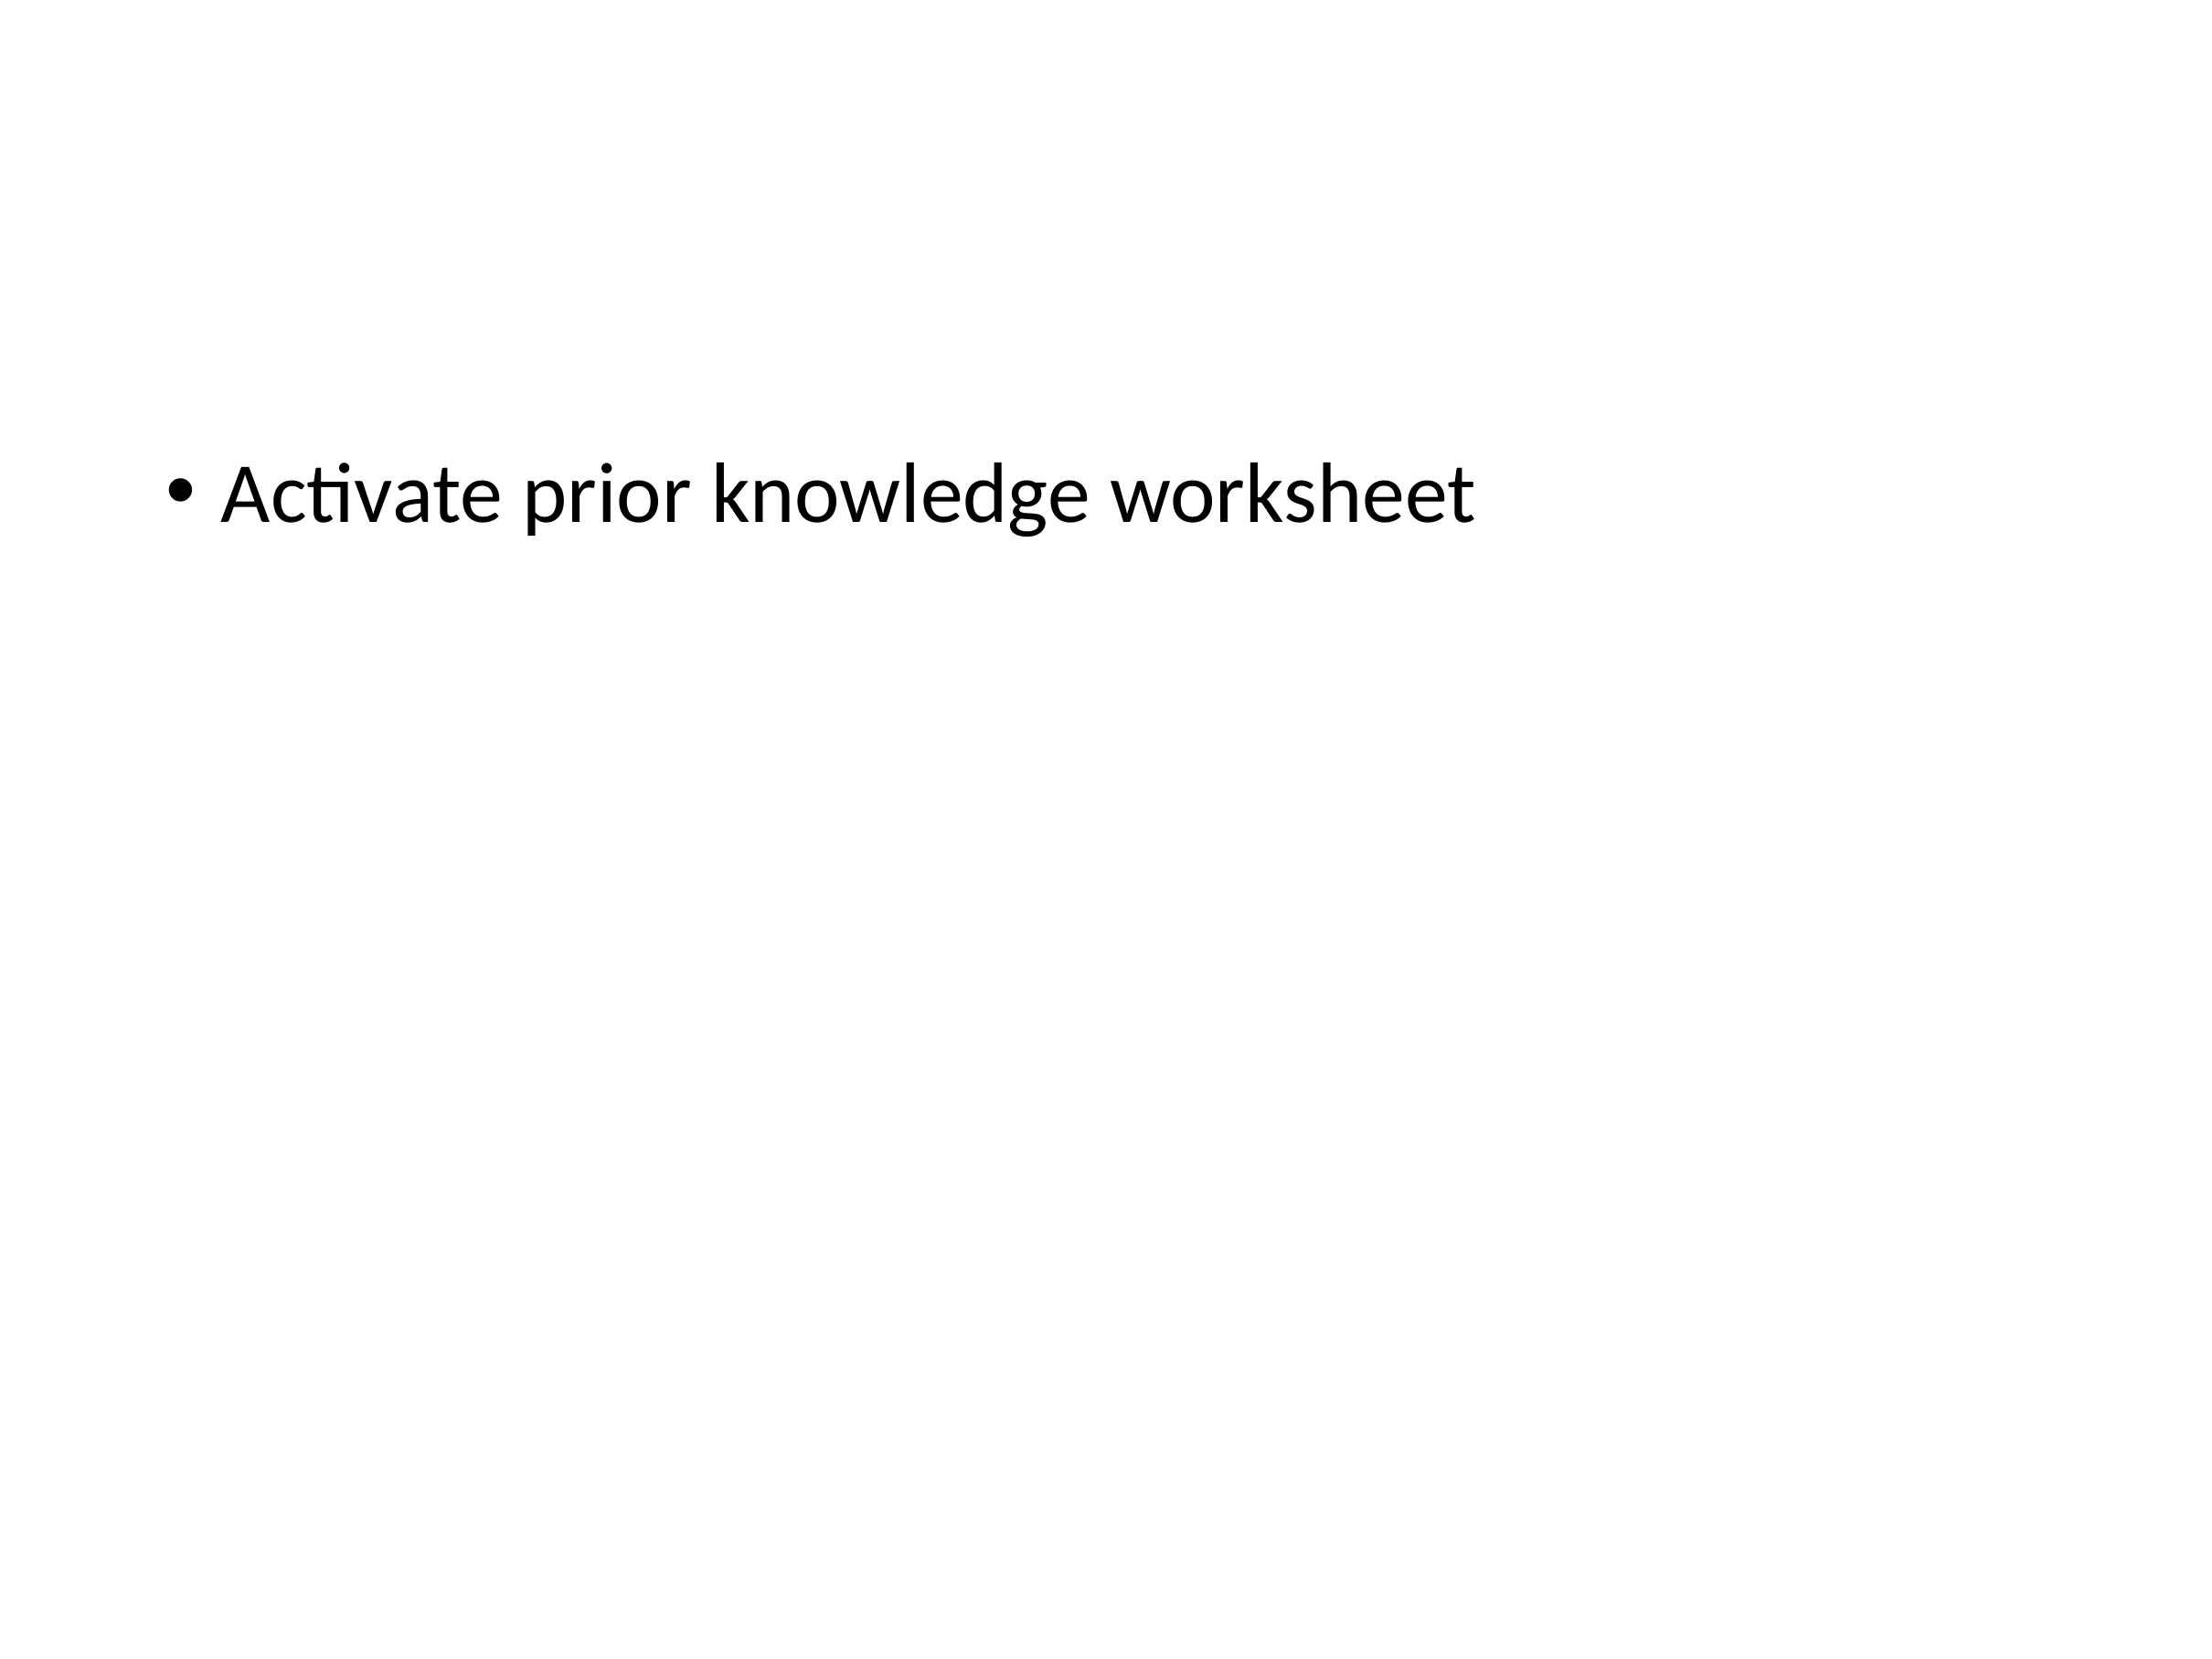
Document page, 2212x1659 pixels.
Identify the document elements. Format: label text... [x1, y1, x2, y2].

list Activate prior knowledge worksheet [152, 441, 2060, 1494]
